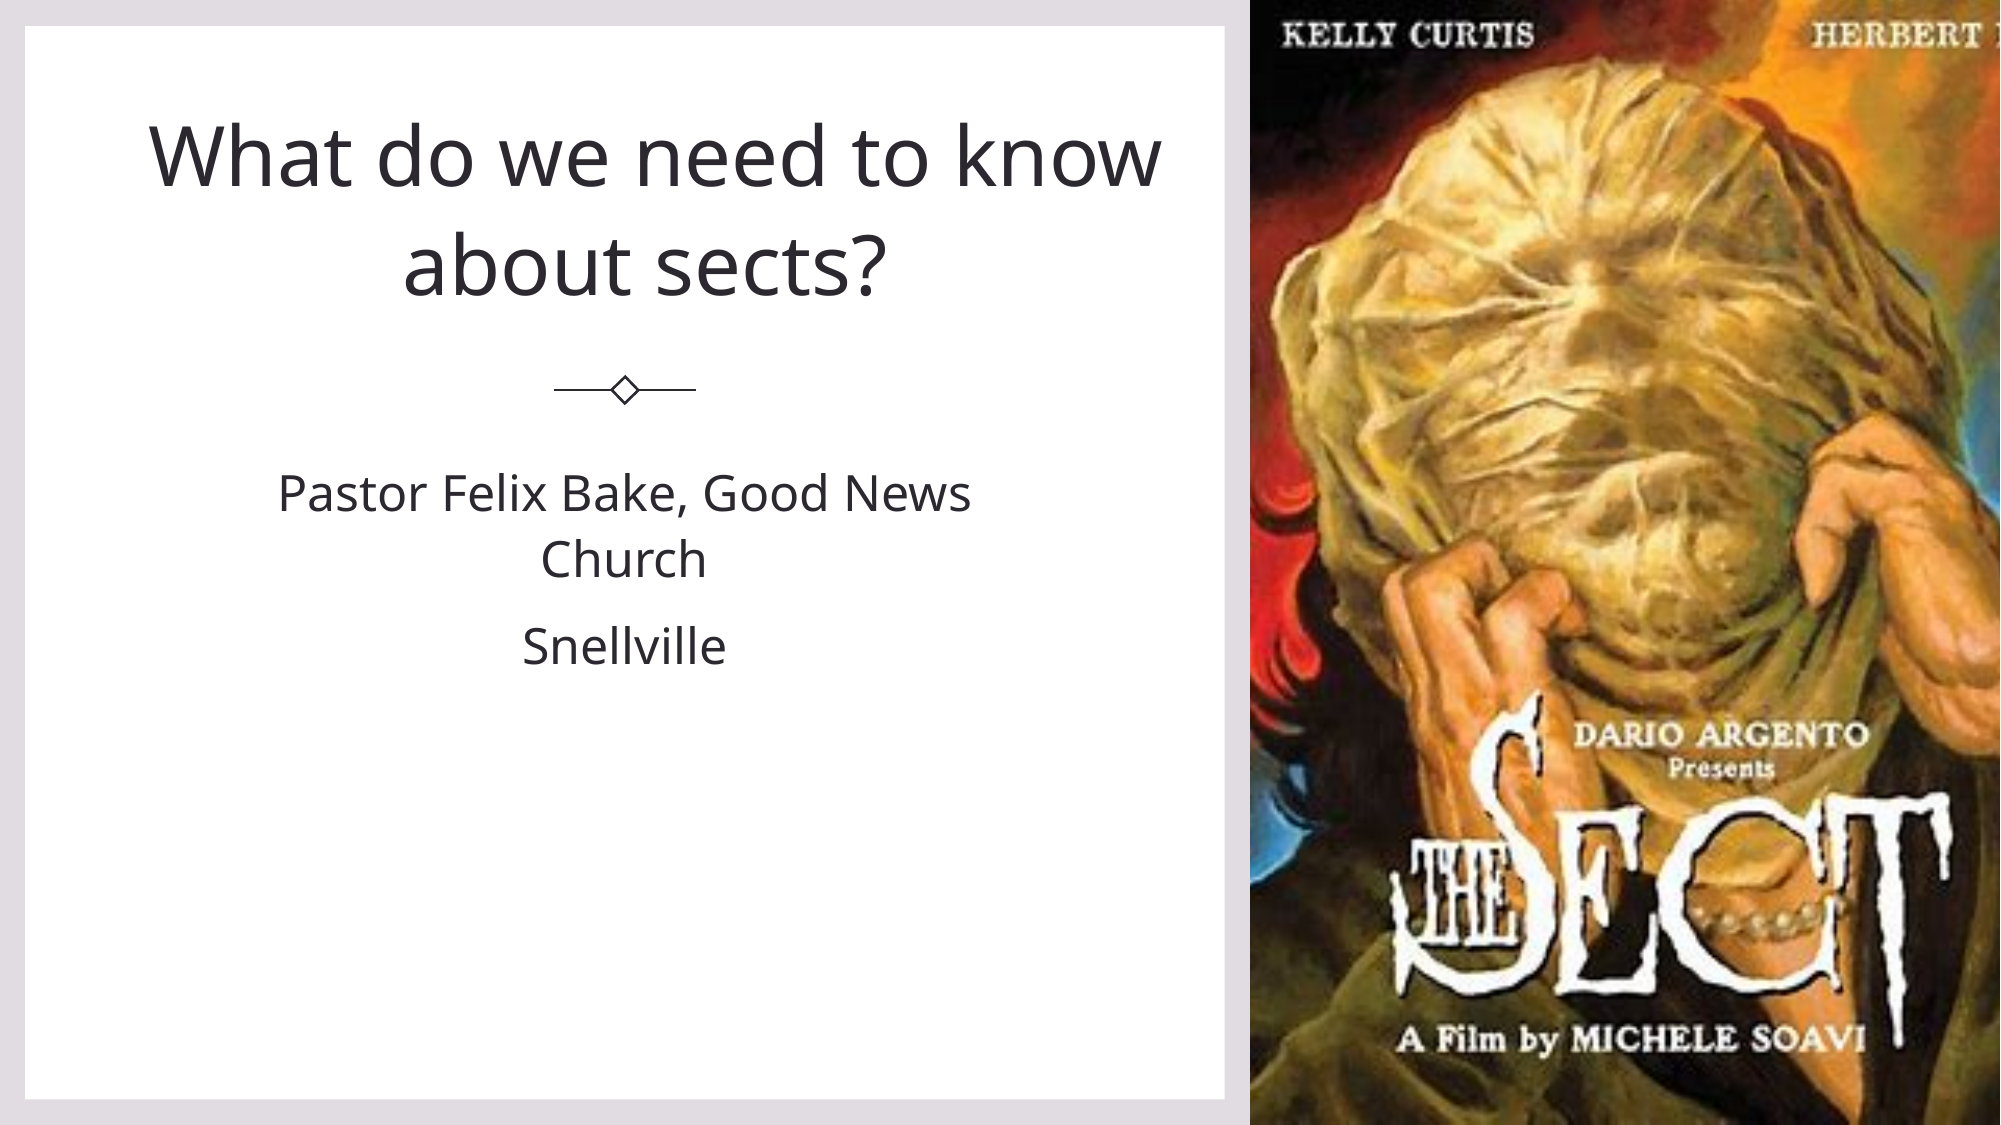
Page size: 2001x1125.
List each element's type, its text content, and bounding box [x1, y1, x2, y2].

picture [1249, 0, 2000, 1125]
list Pastor Felix Bake, Good News Church Snellville [176, 448, 1074, 979]
text_box [24, 25, 1226, 1100]
title What do we need to know about sects? [87, 108, 1225, 321]
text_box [553, 380, 697, 400]
text_box [0, 0, 1249, 1125]
